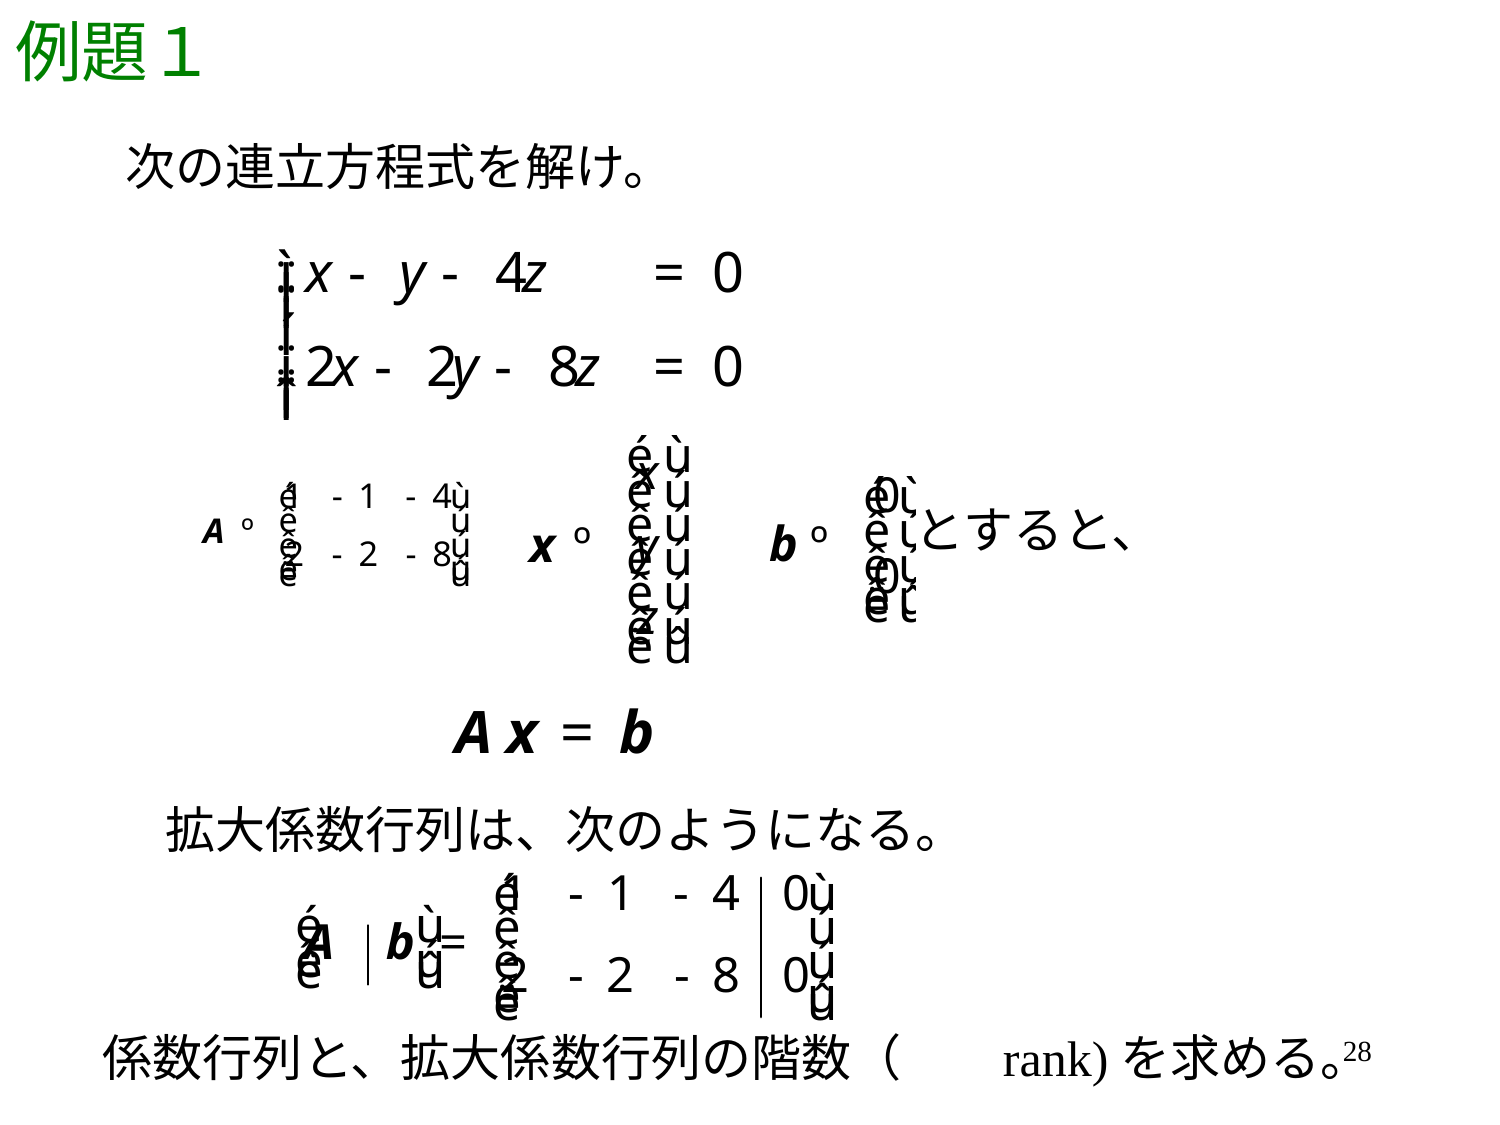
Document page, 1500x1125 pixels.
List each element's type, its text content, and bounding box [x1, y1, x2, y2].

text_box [287, 862, 826, 1033]
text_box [449, 699, 663, 764]
text_box とすると、 [920, 490, 1177, 566]
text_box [524, 424, 683, 676]
text_box 係数行列と、拡大係数行列の階数（ rank)を求める。 [88, 1019, 1386, 1094]
text_box 拡大係数行列は、次のようになる。 [150, 790, 981, 866]
text_box 次の連立方程式を解け。 [110, 128, 688, 204]
title 例題１ [0, 0, 1126, 101]
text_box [766, 468, 916, 631]
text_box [199, 474, 463, 595]
slide_number 28 [1074, 1024, 1388, 1101]
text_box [274, 237, 751, 434]
